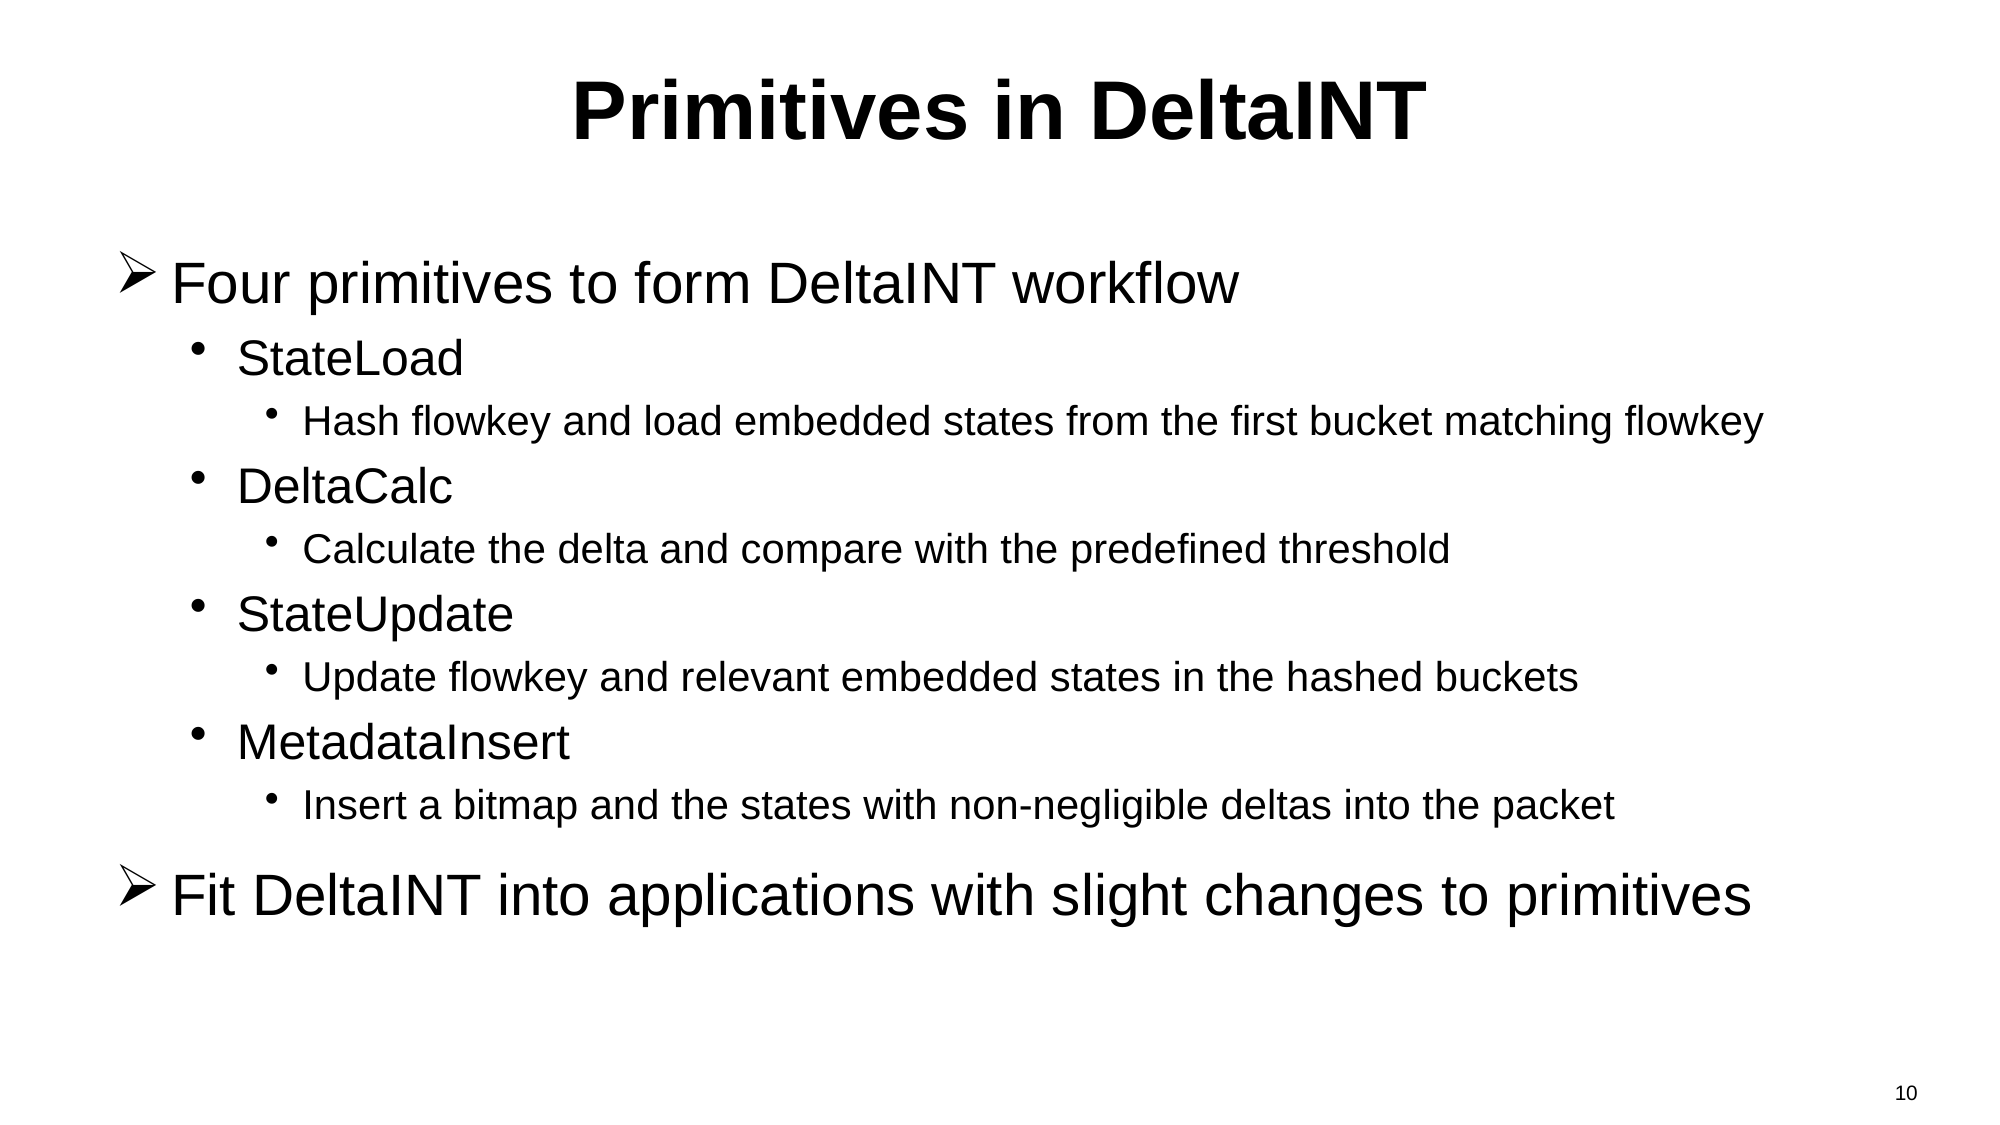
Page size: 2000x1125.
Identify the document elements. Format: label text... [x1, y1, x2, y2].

slide_number 10 [1466, 1072, 1933, 1125]
list Four primitives to form DeltaINT workflow StateLoad Hash flowkey and load embedded states from the first bucket matching flowkey DeltaCalc Calculate the delta and compare with the predefined threshold StateUpdate Update flowkey and relevant embedded states in the hashed buckets MetadataInsert Insert a bitmap and the states with non-negligible deltas into the packet Fit DeltaINT into applications with slight changes to primitives [99, 237, 1933, 1005]
title Primitives in DeltaINT [99, 12, 1900, 200]
